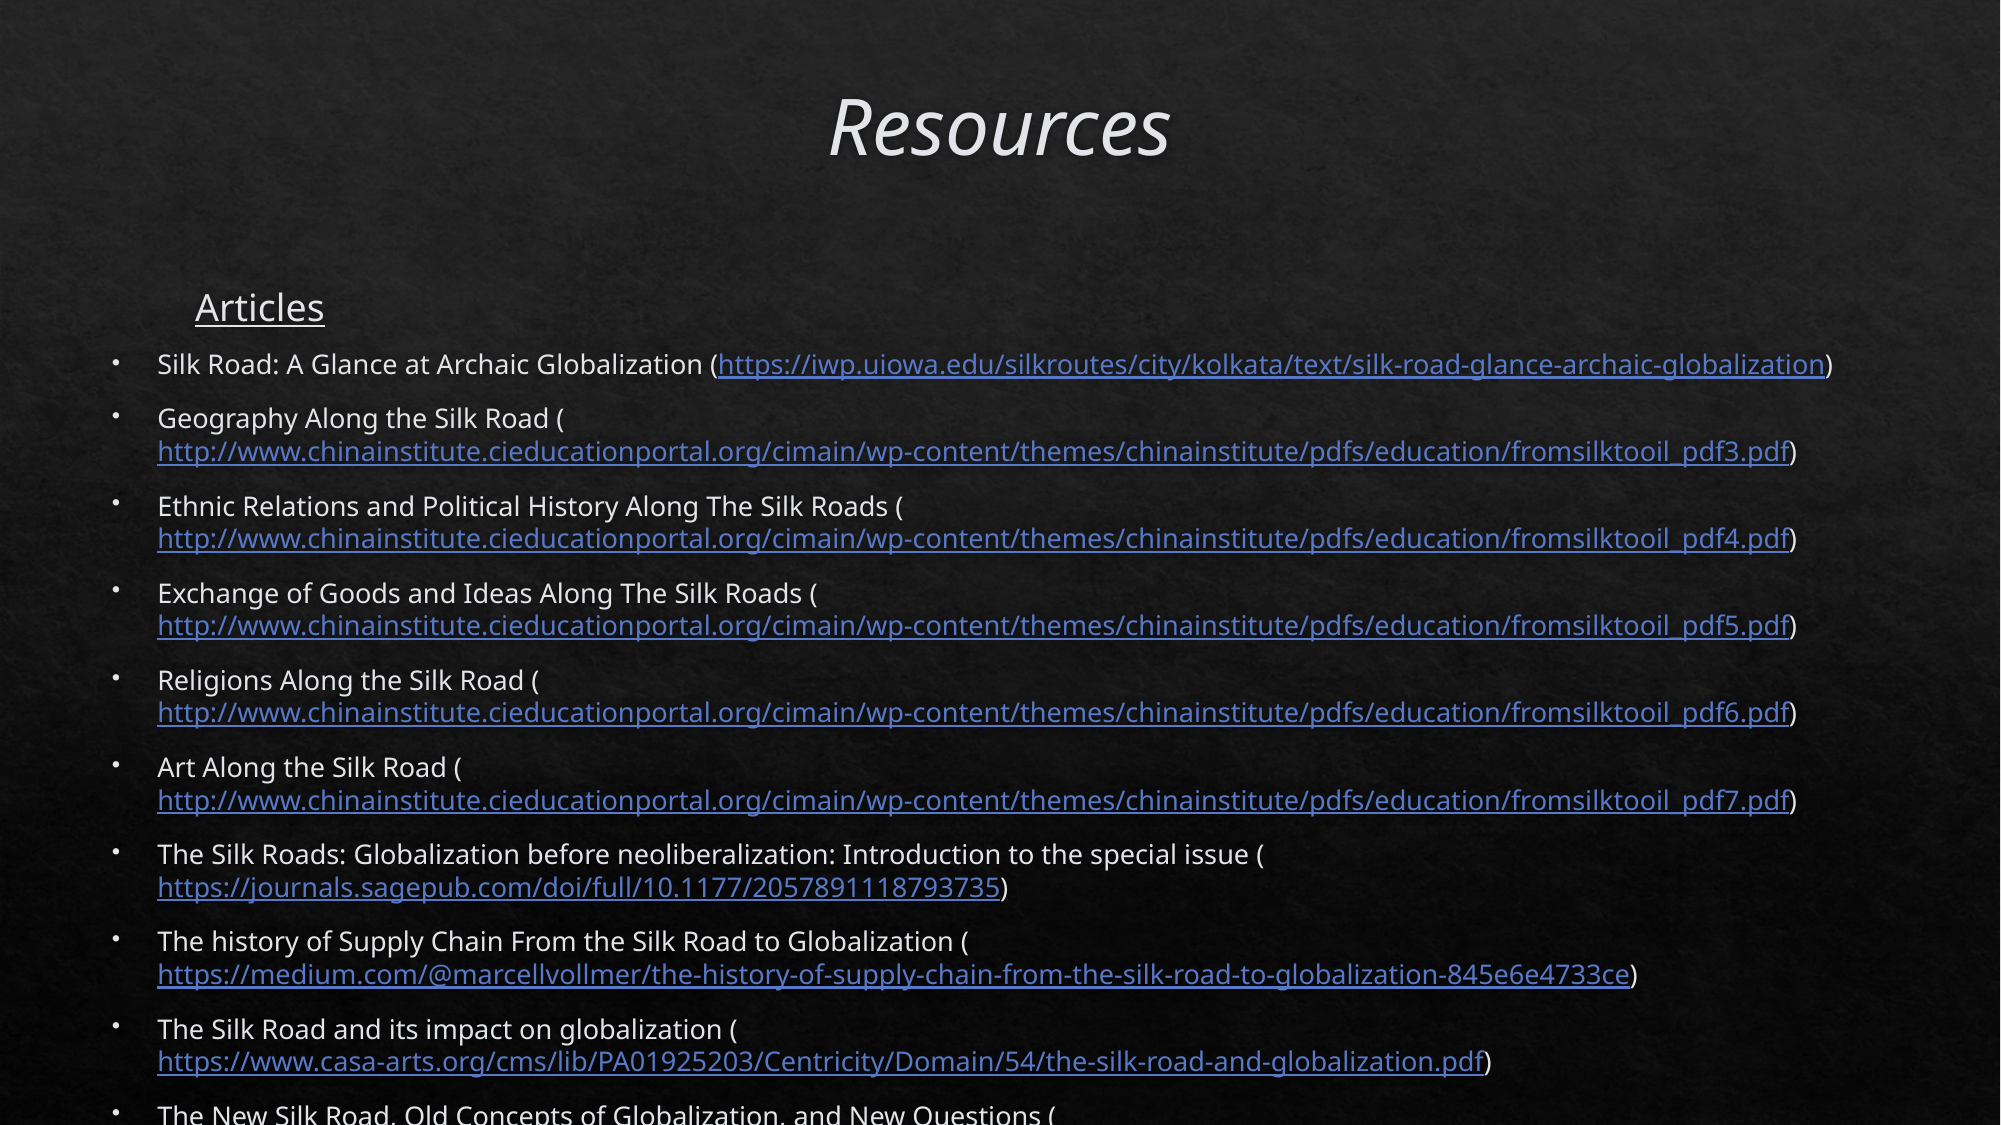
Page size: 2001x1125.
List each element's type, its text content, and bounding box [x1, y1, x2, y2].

title Resources [150, 79, 1850, 180]
list Articles Silk Road: A Glance at Archaic Globalization (https://iwp.uiowa.edu/silkroutes/city/kolkata/text/silk-road-glance-archaic-globalization) Geography Along the Silk Road (http://www.chinainstitute.cieducationportal.org/cimain/wp-content/themes/chinainstitute/pdfs/education/fromsilktooil_pdf3.pdf) Ethnic Relations and Political History Along The Silk Roads (http://www.chinainstitute.cieducationportal.org/cimain/wp-content/themes/chinainstitute/pdfs/education/fromsilktooil_pdf4.pdf) Exchange of Goods and Ideas Along The Silk Roads (http://www.chinainstitute.cieducationportal.org/cimain/wp-content/themes/chinainstitute/pdfs/education/fromsilktooil_pdf5.pdf) Religions Along the Silk Road (http://www.chinainstitute.cieducationportal.org/cimain/wp-content/themes/chinainstitute/pdfs/education/fromsilktooil_pdf6.pdf) Art Along the Silk Road (http://www.chinainstitute.cieducationportal.org/cimain/wp-content/themes/chinainstitute/pdfs/education/fromsilktooil_pdf7.pdf) The Silk Roads: Globalization before neoliberalization: Introduction to the special issue (https://journals.sagepub.com/doi/full/10.1177/2057891118793735) The history of Supply Chain From the Silk Road to Globalization (https://medium.com/@marcellvollmer/the-history-of-supply-chain-from-the-silk-road-to-globalization-845e6e4733ce) The Silk Road and its impact on globalization (https://www.casa-arts.org/cms/lib/PA01925203/Centricity/Domain/54/the-silk-road-and-globalization.pdf) The New Silk Road, Old Concepts of Globalization, and New Questions (https://www.researchgate.net/publication/321260954_The_New_Silk_Road_Old_Concepts_of_Globalization_and_New_Questions) [24, 272, 1949, 1106]
